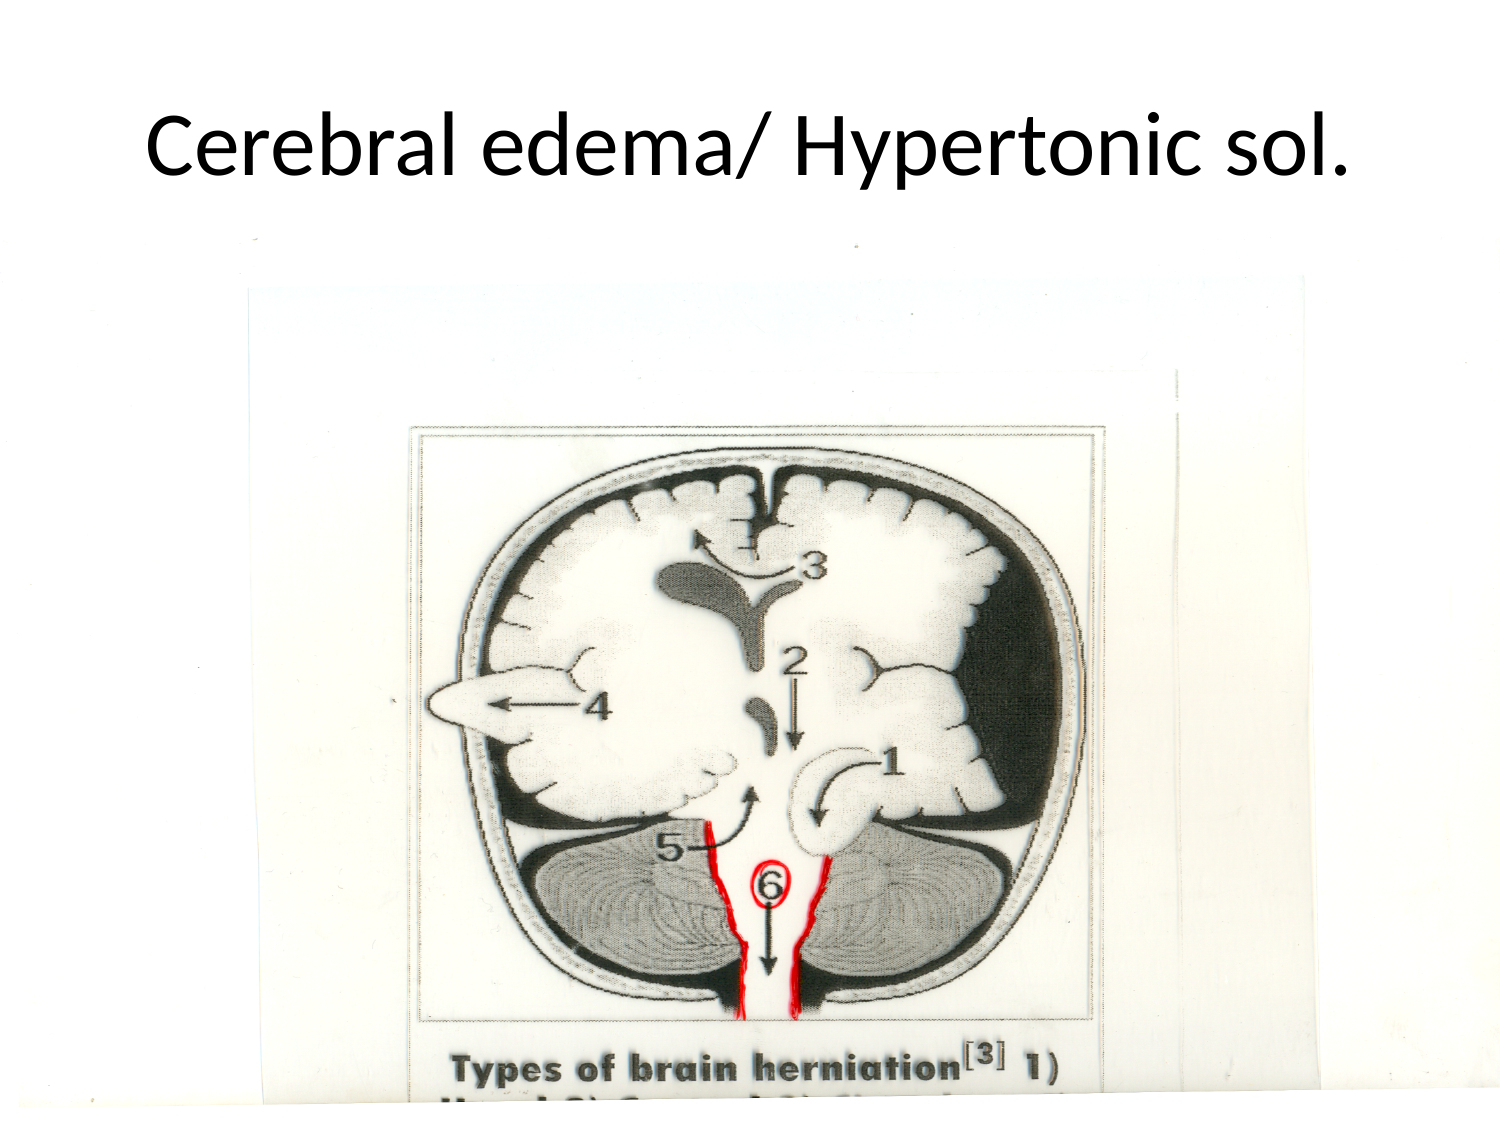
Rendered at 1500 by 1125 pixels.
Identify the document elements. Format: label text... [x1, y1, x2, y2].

title Cerebral edema/ Hypertonic sol. [75, 45, 1425, 233]
picture [0, 237, 1500, 1108]
